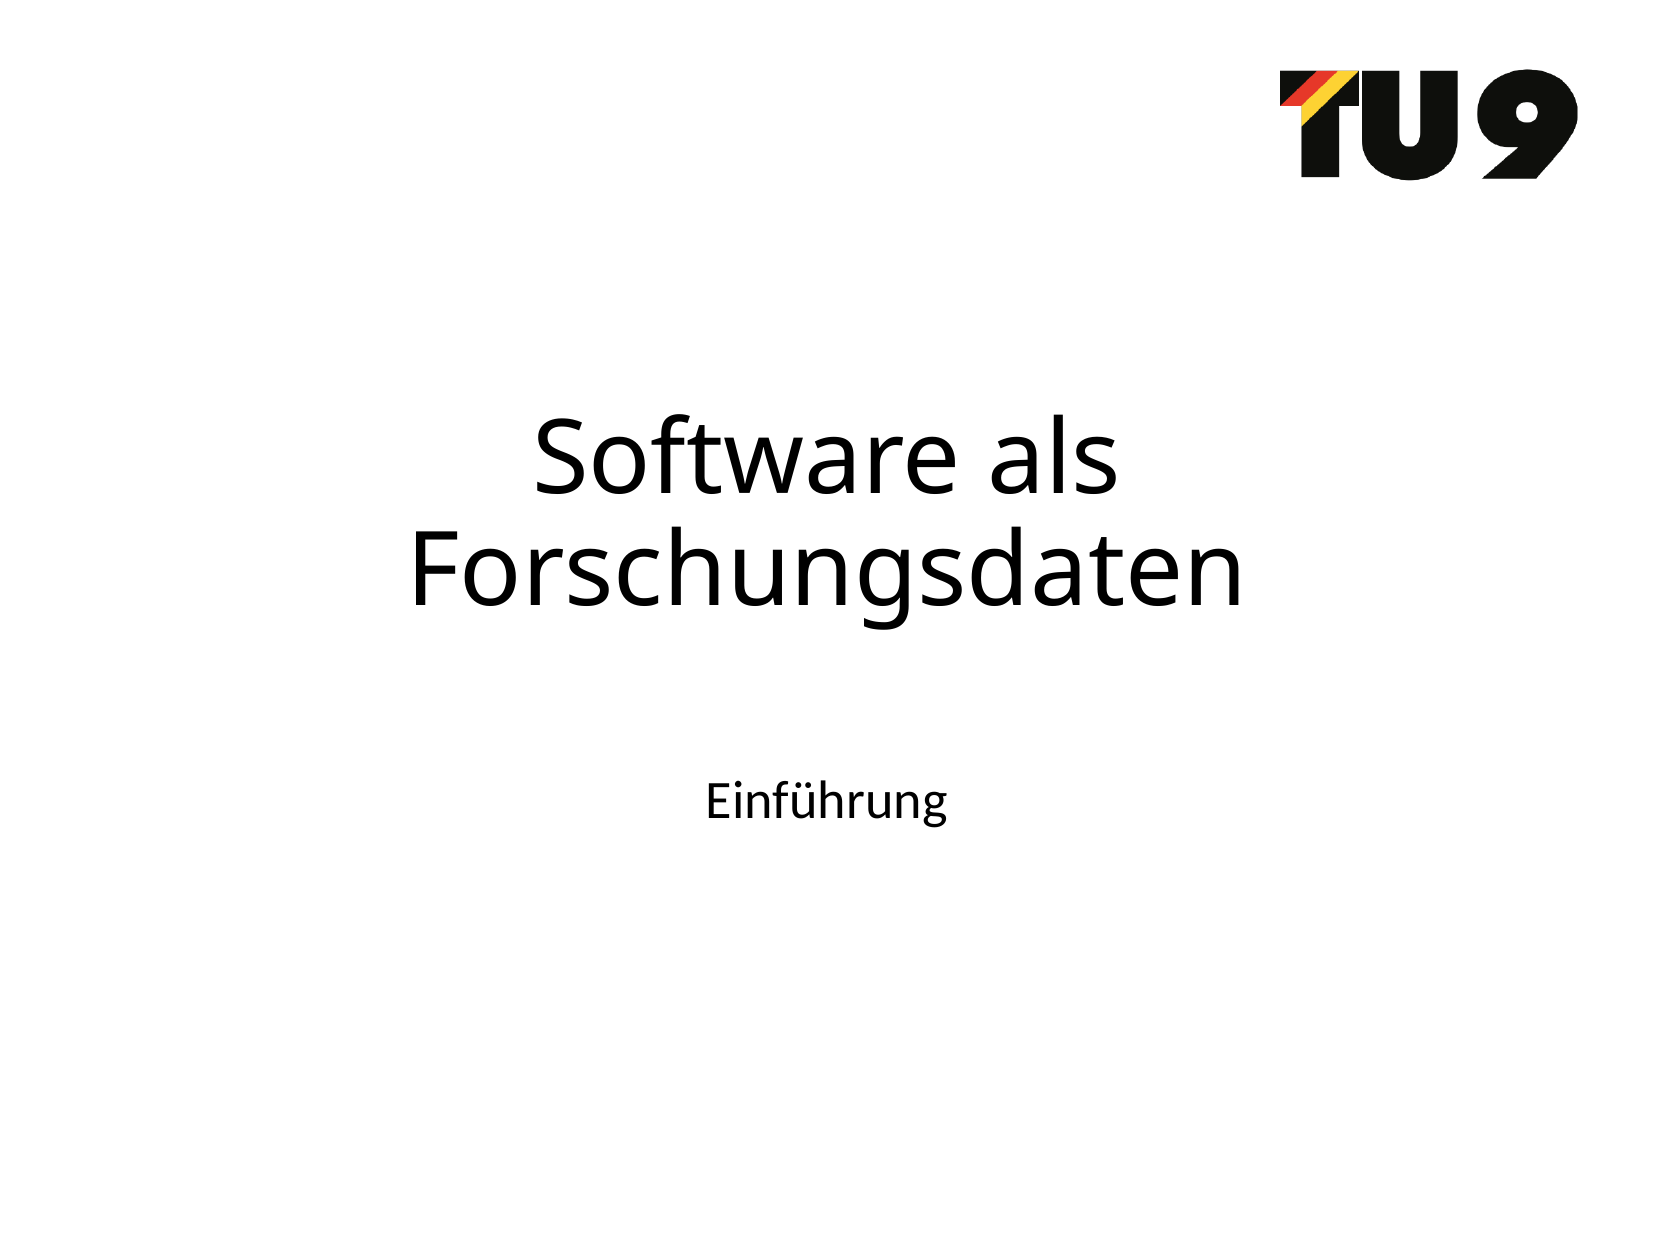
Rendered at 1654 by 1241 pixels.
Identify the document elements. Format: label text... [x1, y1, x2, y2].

subtitle Einführung [206, 651, 1447, 951]
picture [1273, 62, 1584, 187]
title Software als Forschungsdaten [206, 202, 1447, 635]
